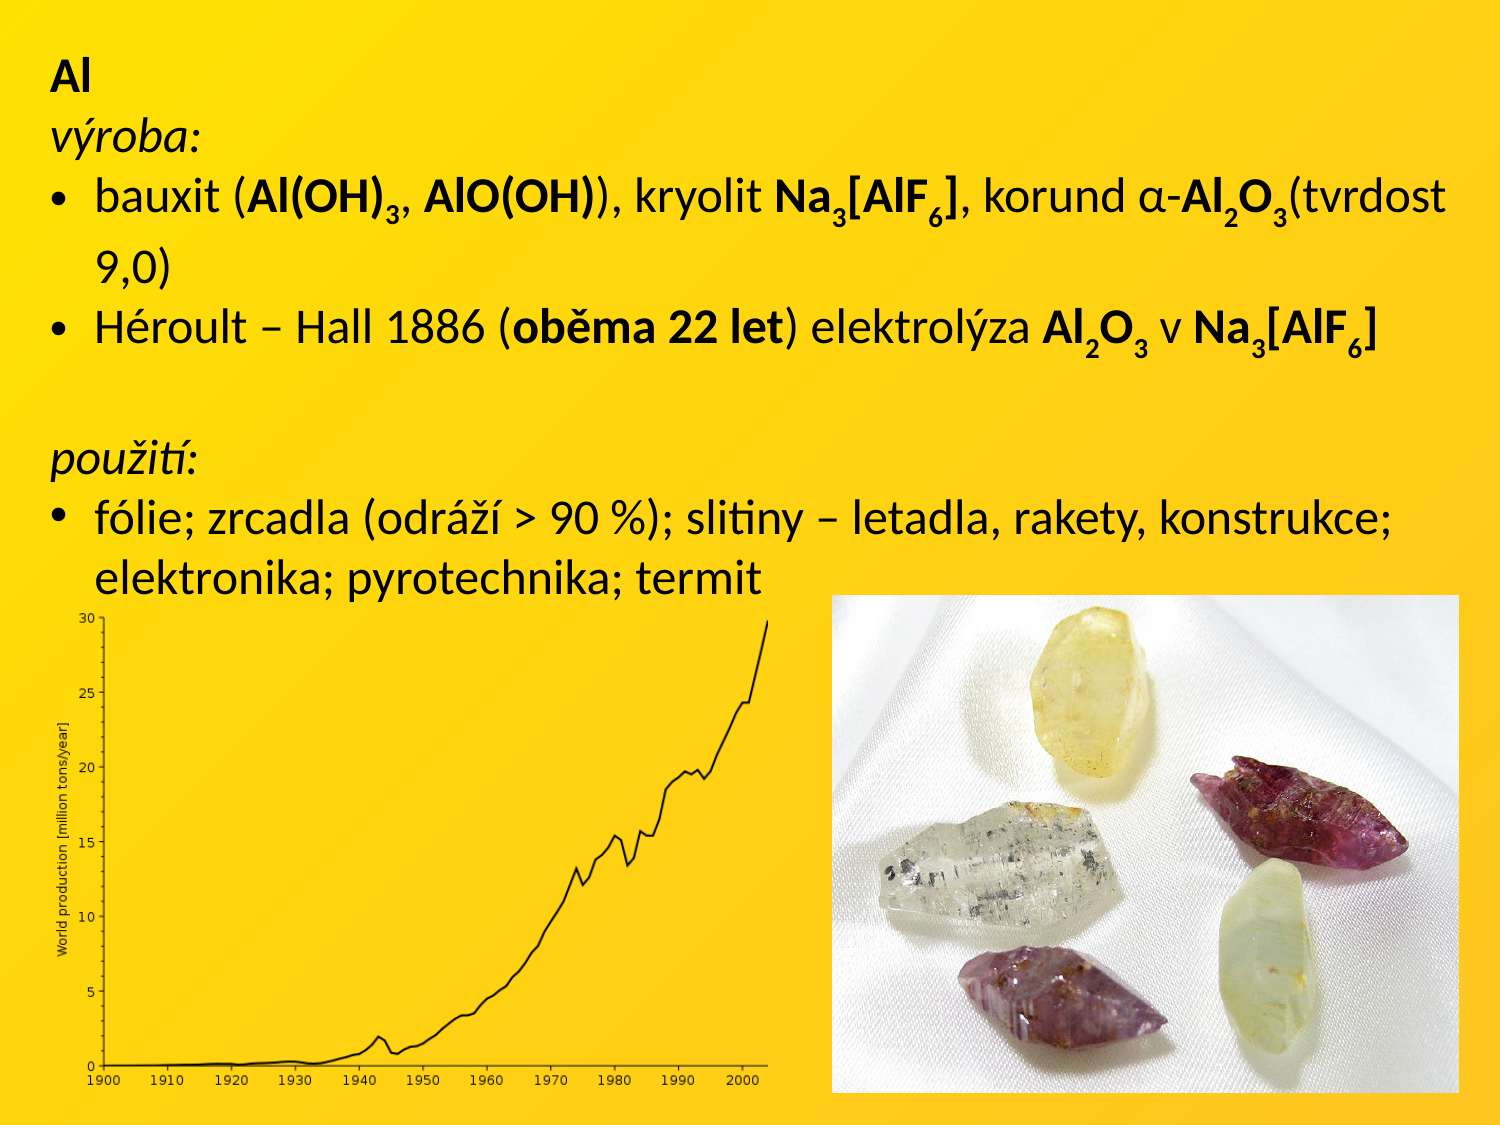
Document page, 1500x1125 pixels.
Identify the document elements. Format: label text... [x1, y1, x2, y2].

picture [832, 595, 1459, 1093]
text_box Al výroba: bauxit (Al(OH)3, AlO(OH)), kryolit Na3[AlF6], korund α-Al2O3(tvrdost 9,0) Héroult – Hall 1886 (oběma 22 let) elektrolýza Al2O3 v Na3[AlF6] použití: fólie; zrcadla (odráží > 90 %); slitiny – letadla, rakety, konstrukce; elektronika; pyrotechnika; termit [35, 35, 1481, 612]
picture [52, 609, 769, 1087]
